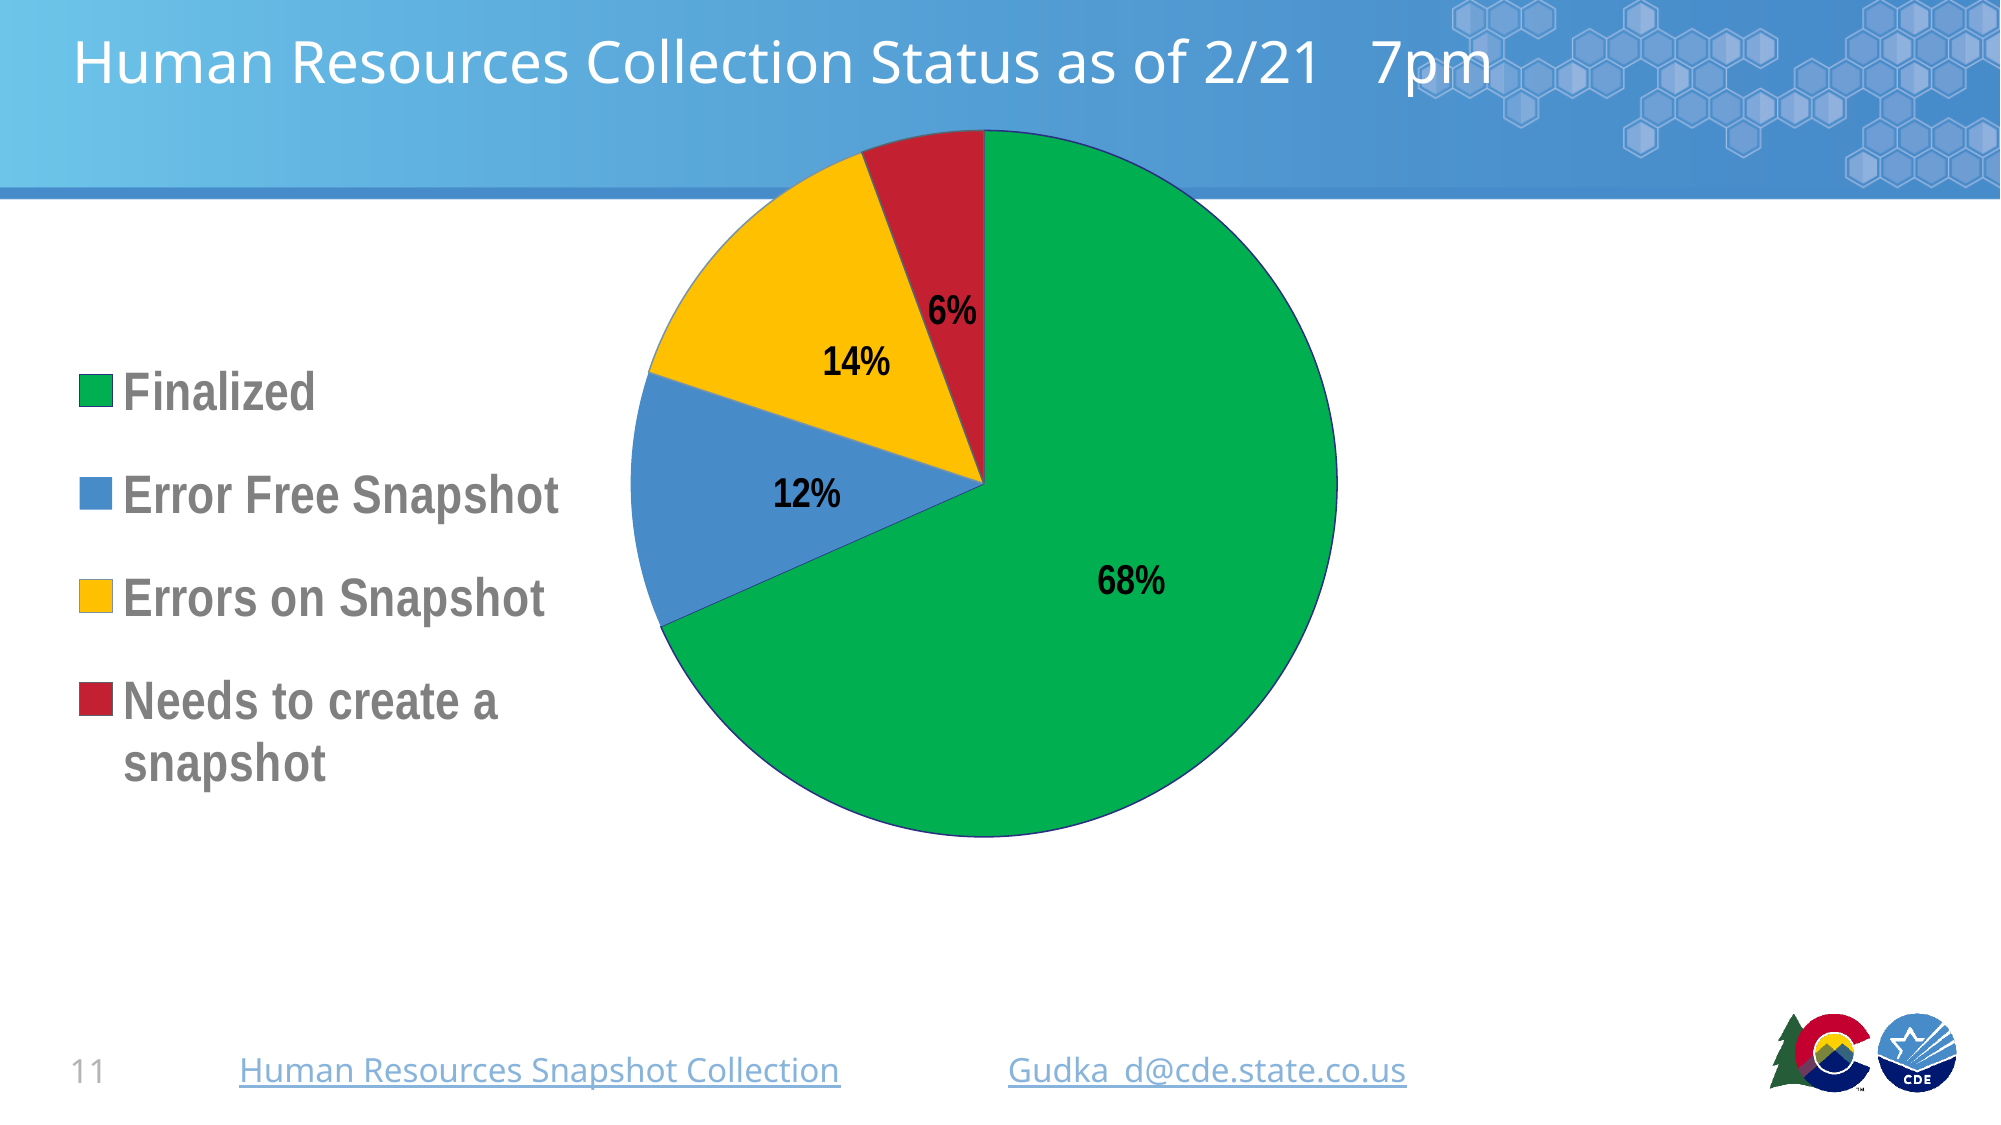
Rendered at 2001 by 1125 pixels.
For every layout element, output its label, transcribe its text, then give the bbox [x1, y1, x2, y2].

slide_number 11 [54, 1042, 191, 1103]
list Human Resources Snapshot Collection [224, 1042, 960, 1103]
title Human Resources Collection Status as of 2/21 7pm [72, 33, 1865, 112]
chart [19, 112, 1949, 1013]
picture [0, 0, 2000, 200]
list Gudka_d@cde.state.co.us [992, 1042, 1714, 1103]
picture [1768, 1012, 1957, 1093]
